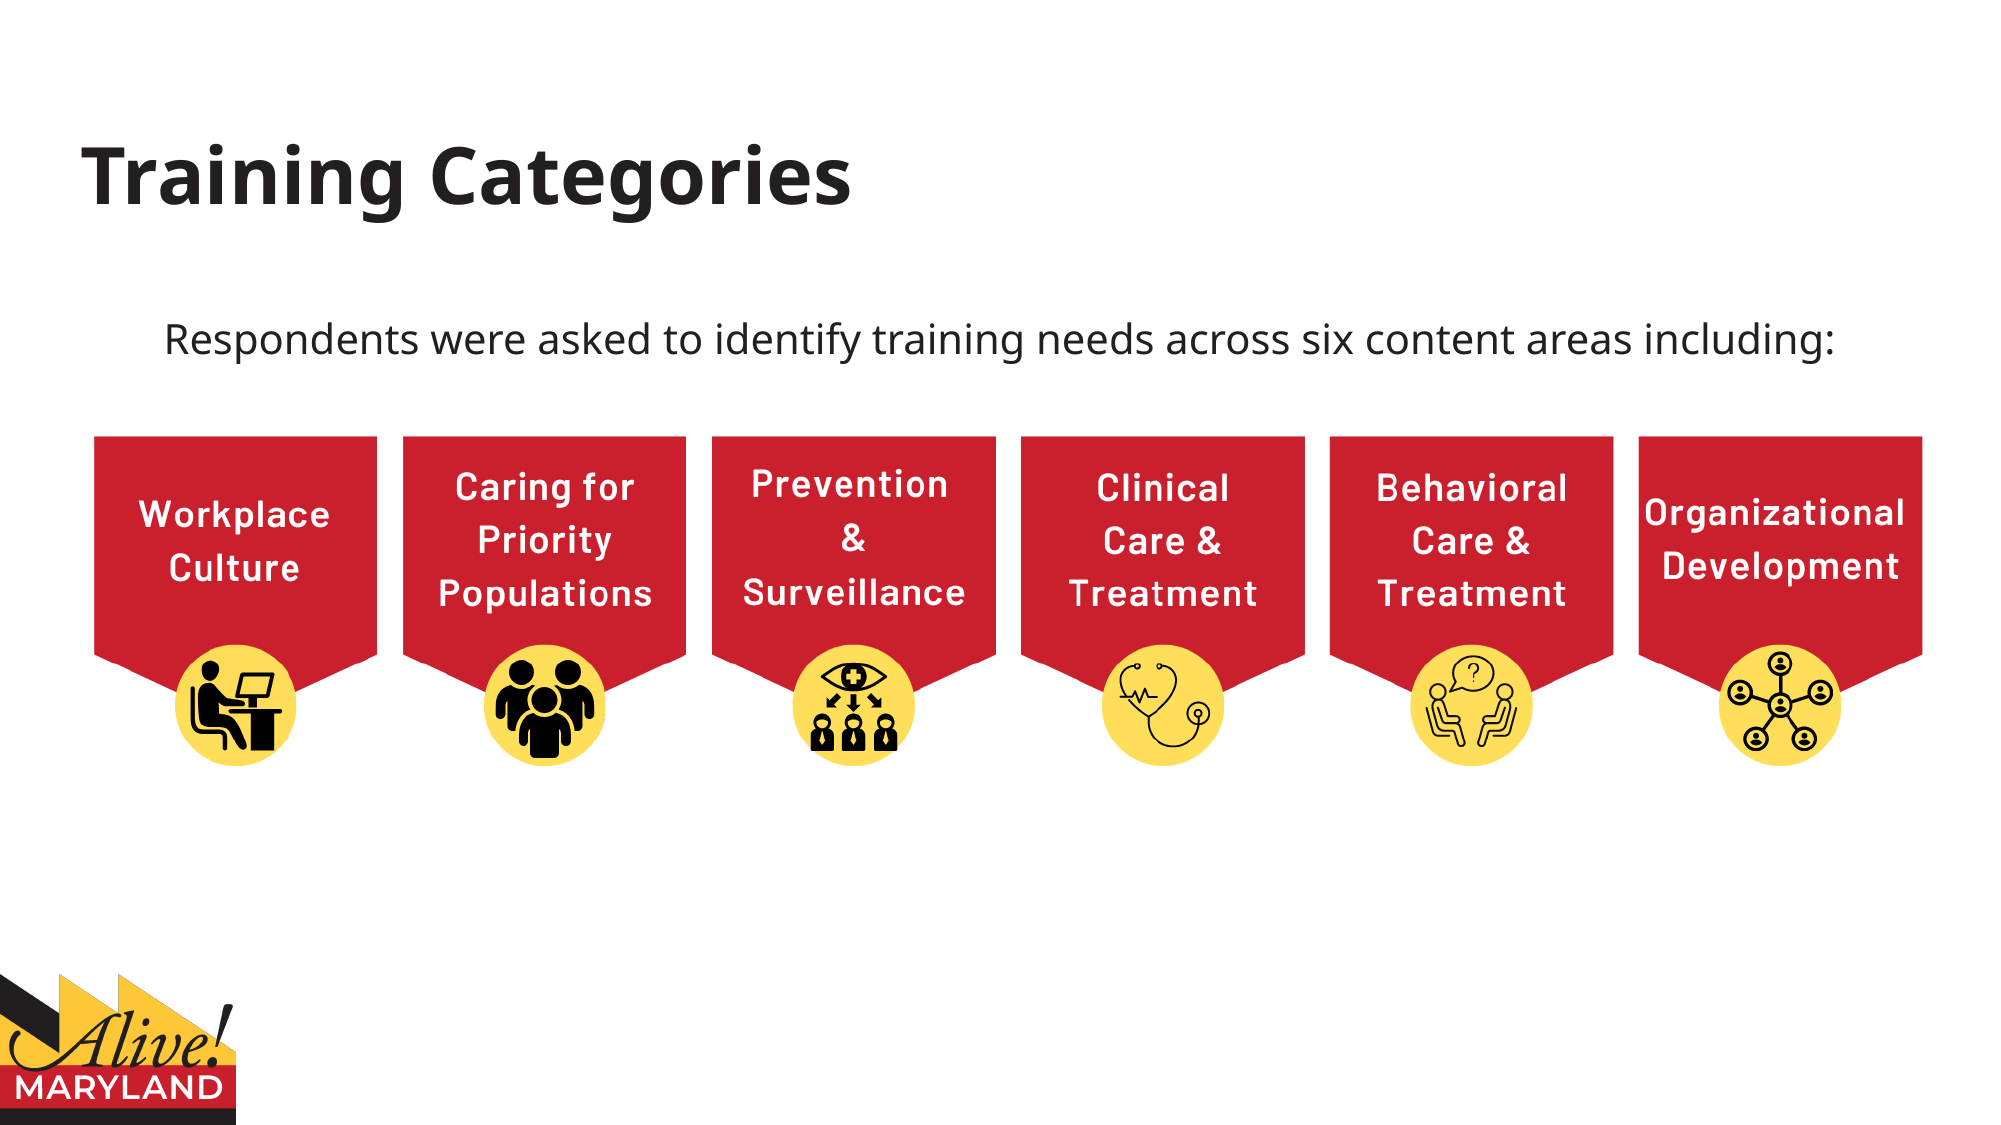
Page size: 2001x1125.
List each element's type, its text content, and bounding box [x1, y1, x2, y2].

title Training Categories [80, 136, 1869, 261]
list Respondents were asked to identify training needs across six content areas including: [106, 283, 1894, 386]
picture [0, 974, 236, 1125]
picture [52, 407, 1948, 809]
